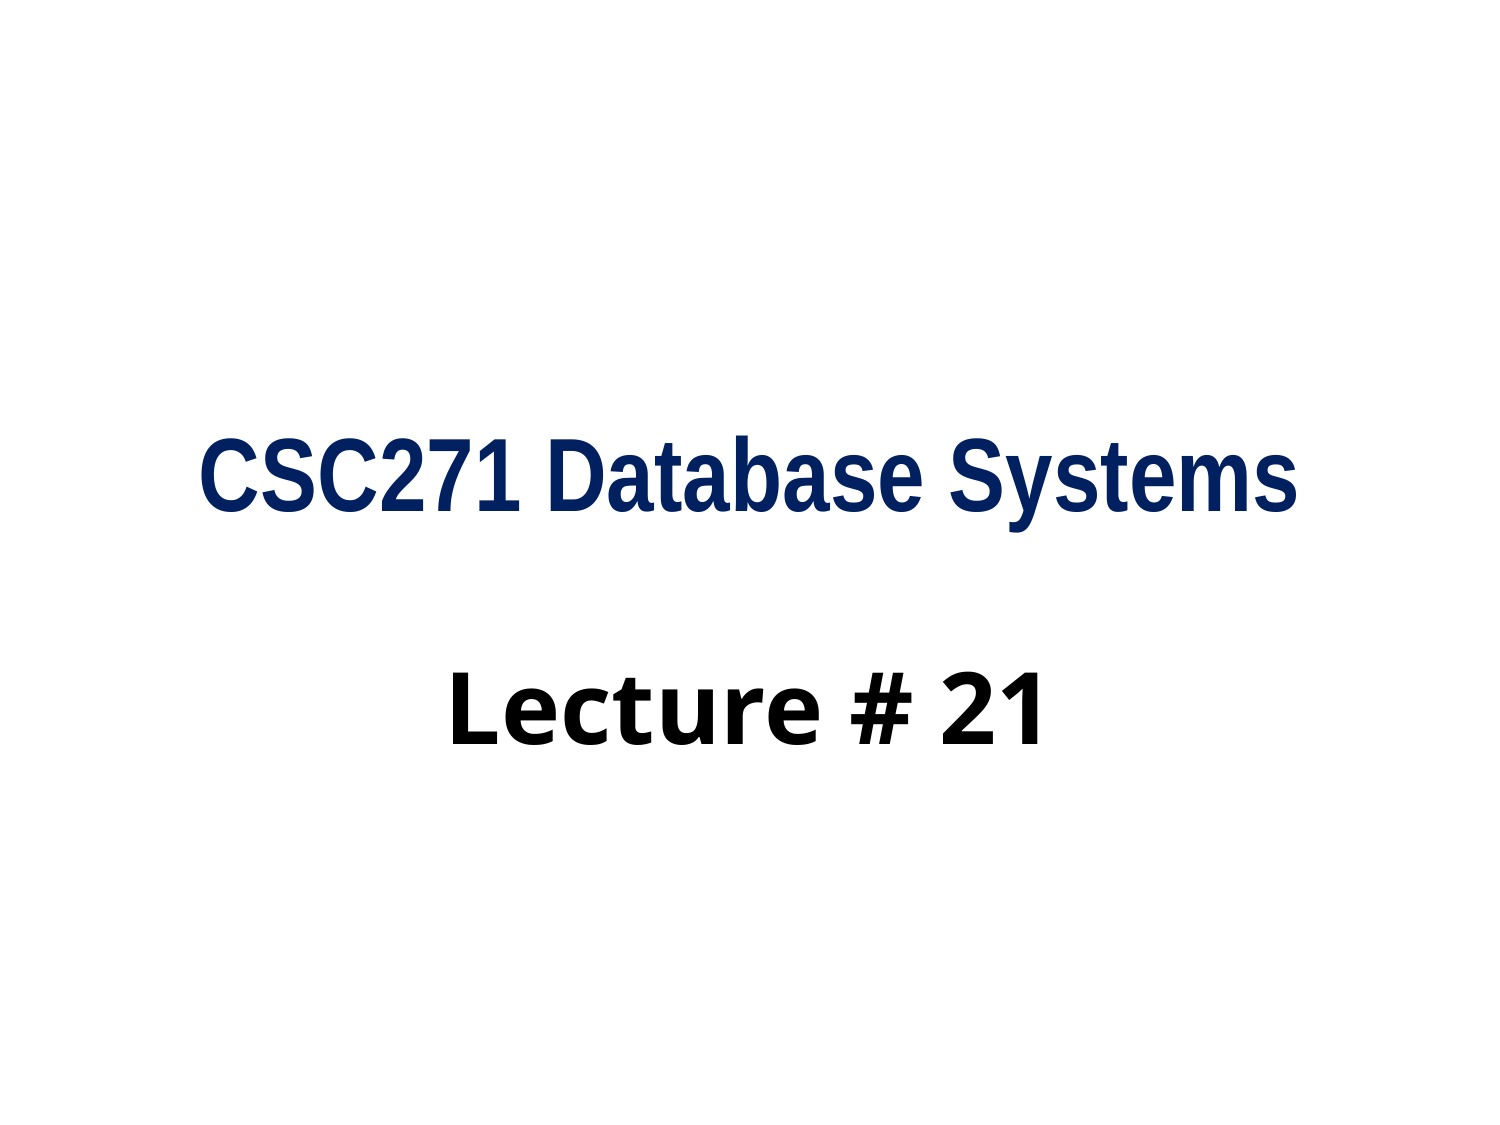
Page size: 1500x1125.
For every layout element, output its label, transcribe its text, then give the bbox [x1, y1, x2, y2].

title CSC271 Database Systems [75, 349, 1425, 591]
subtitle Lecture # 21 [225, 637, 1275, 925]
